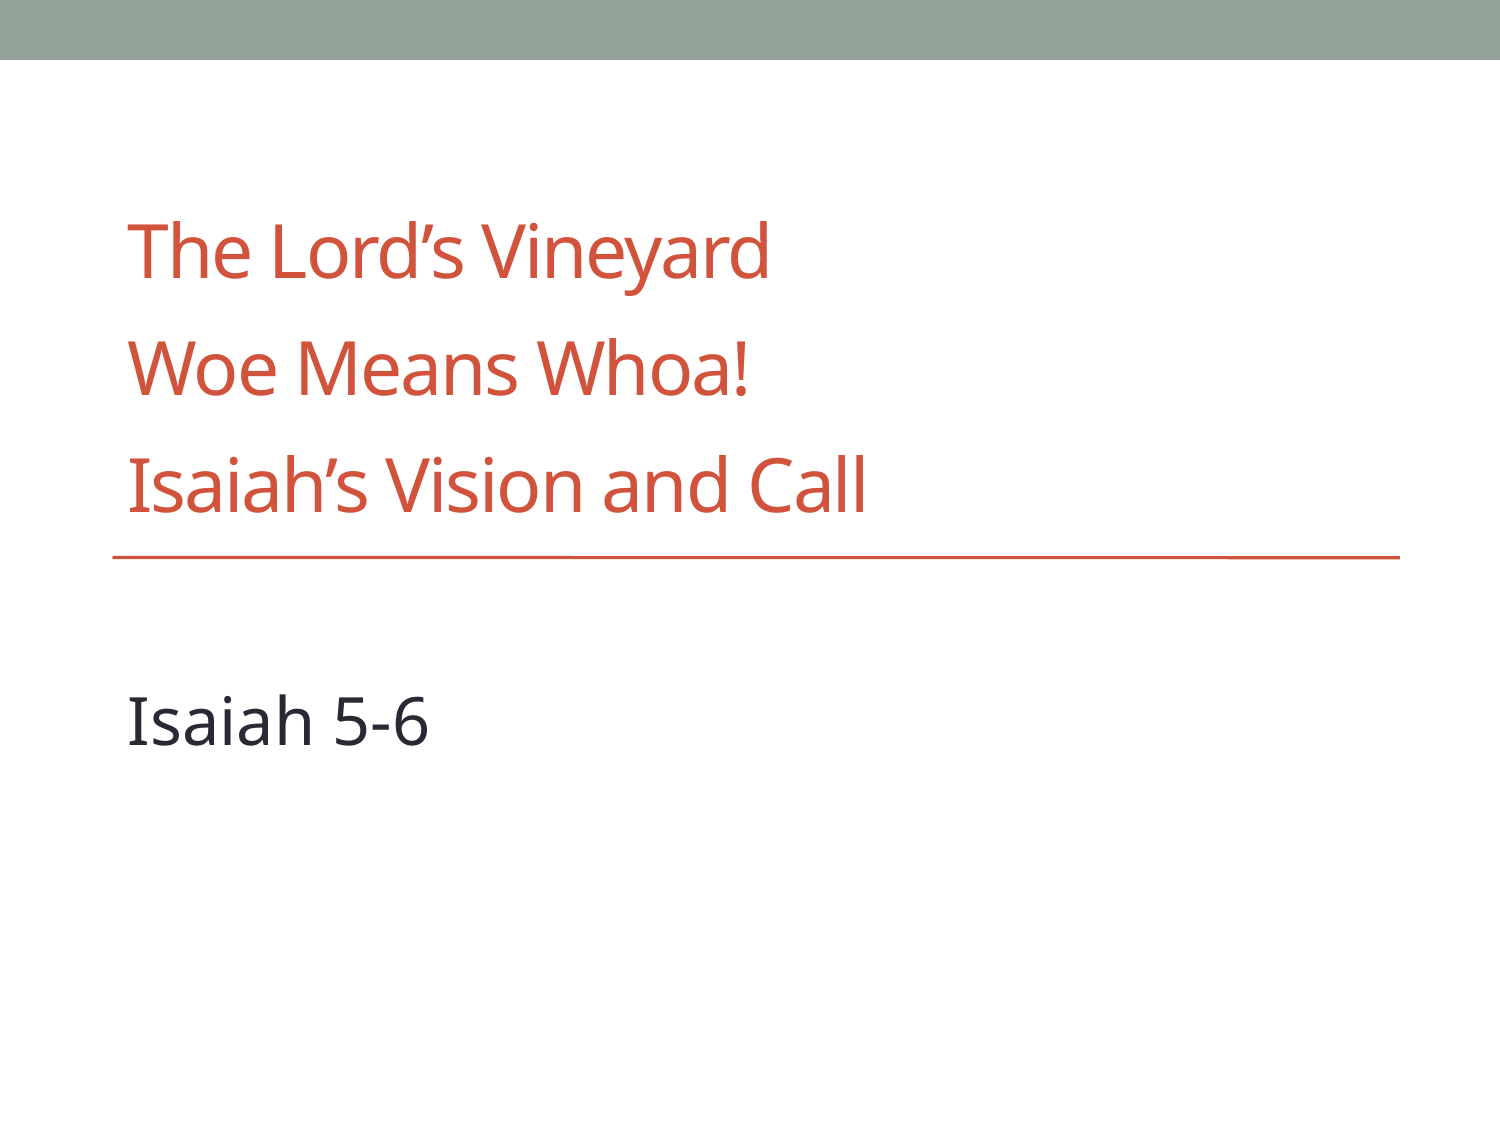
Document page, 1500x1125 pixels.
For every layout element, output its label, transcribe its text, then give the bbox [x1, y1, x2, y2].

title The Lord’s Vineyard Woe Means Whoa! Isaiah’s Vision and Call [112, 162, 1400, 542]
subtitle Isaiah 5-6 [112, 575, 1163, 863]
